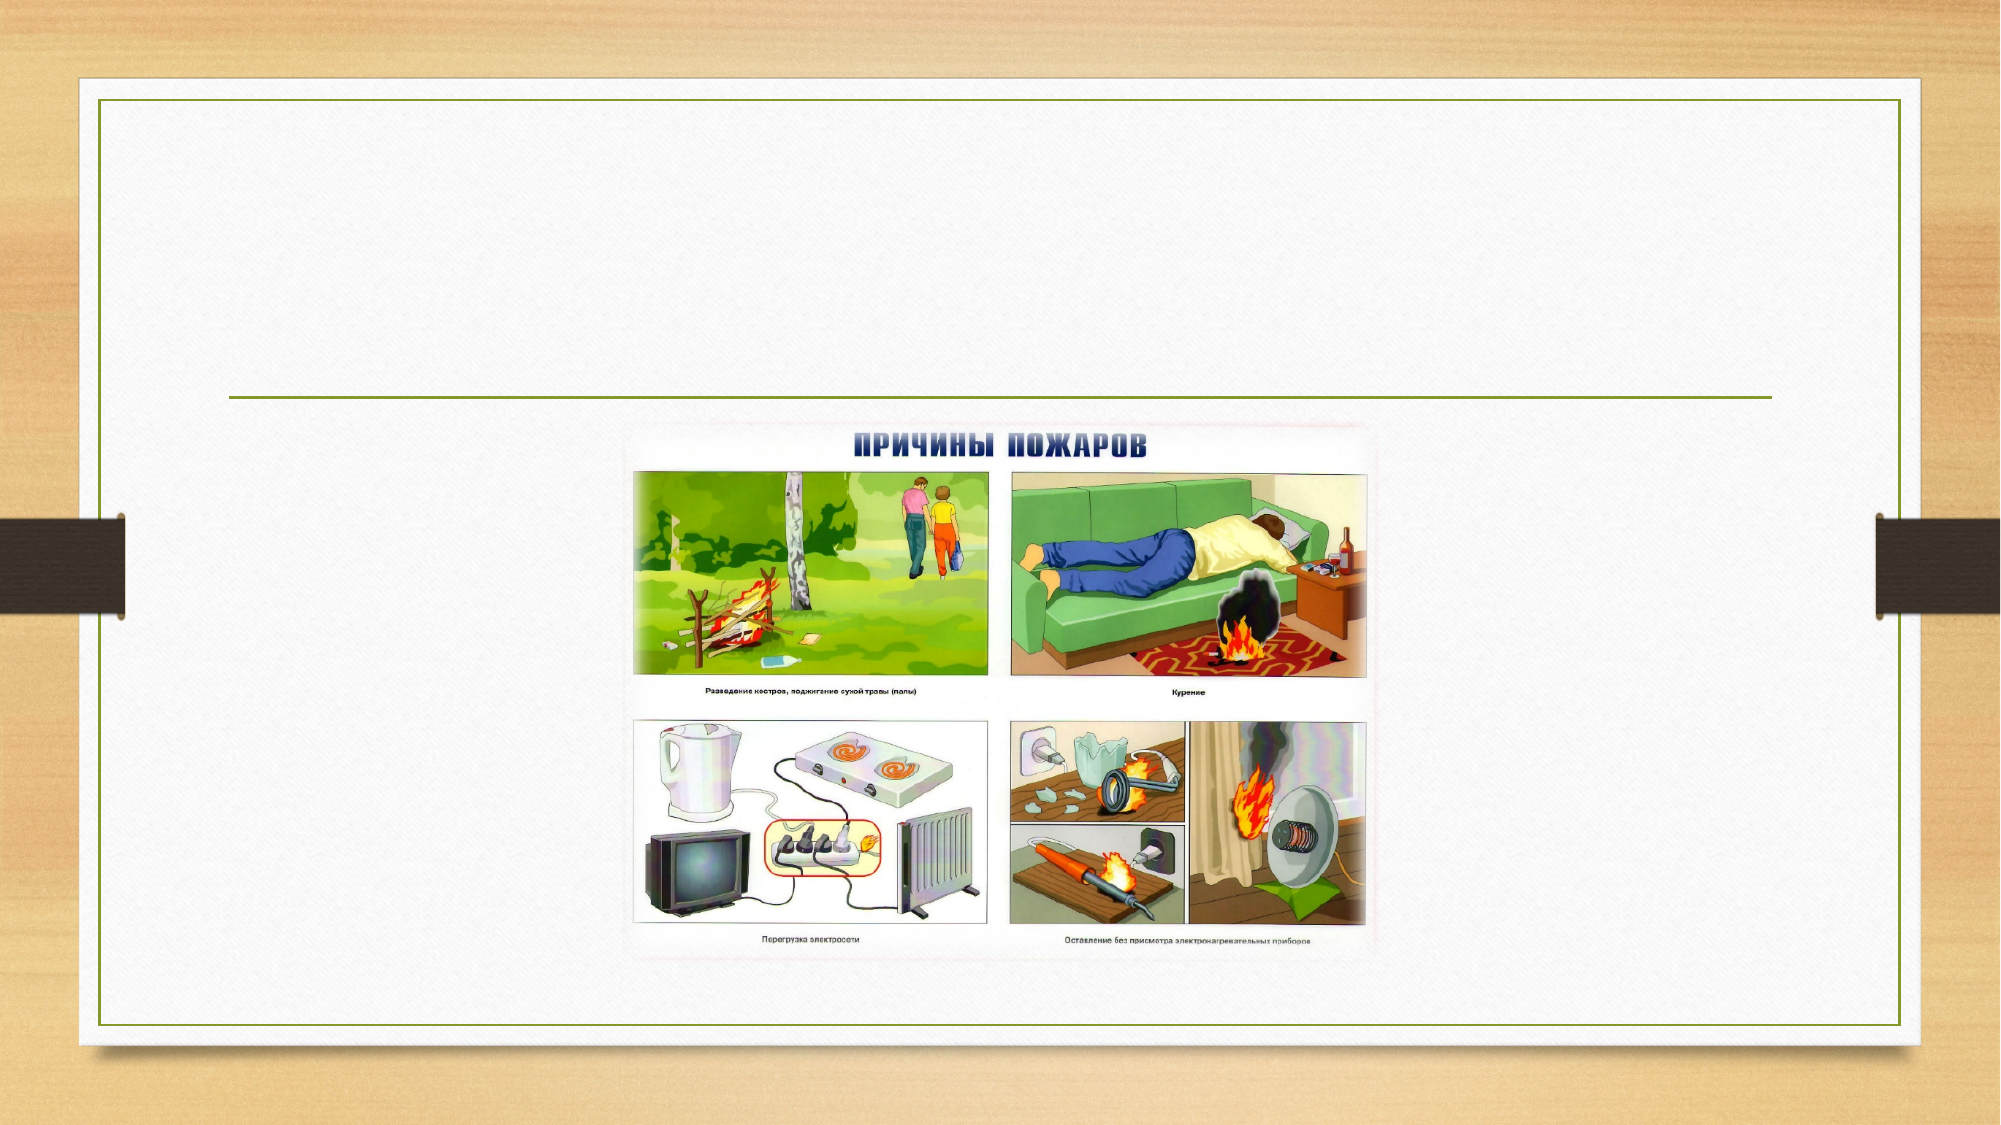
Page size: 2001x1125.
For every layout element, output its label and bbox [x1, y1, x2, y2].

picture [0, 0, 2001, 1125]
list [619, 419, 1380, 964]
